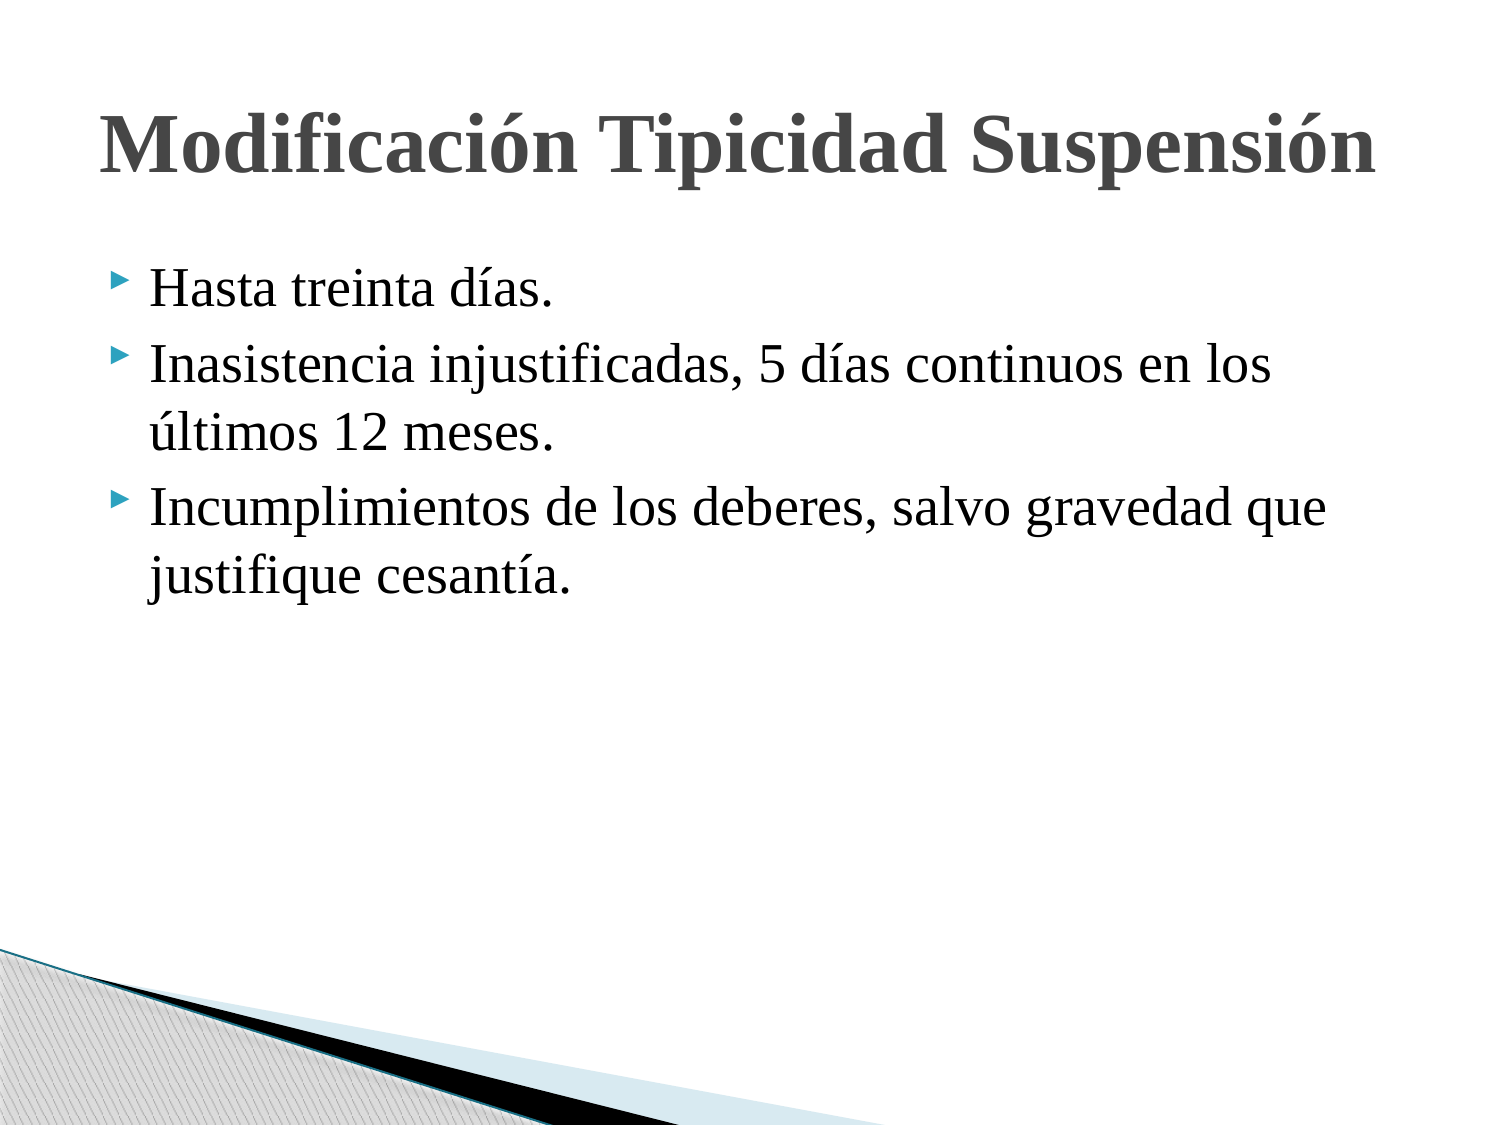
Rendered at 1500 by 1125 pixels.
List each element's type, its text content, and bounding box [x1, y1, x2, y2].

list Hasta treinta días. Inasistencia injustificadas, 5 días continuos en los últimos 12 meses. Incumplimientos de los deberes, salvo gravedad que justifique cesantía. [75, 243, 1425, 986]
title Modificación Tipicidad Suspensión [75, 45, 1425, 233]
